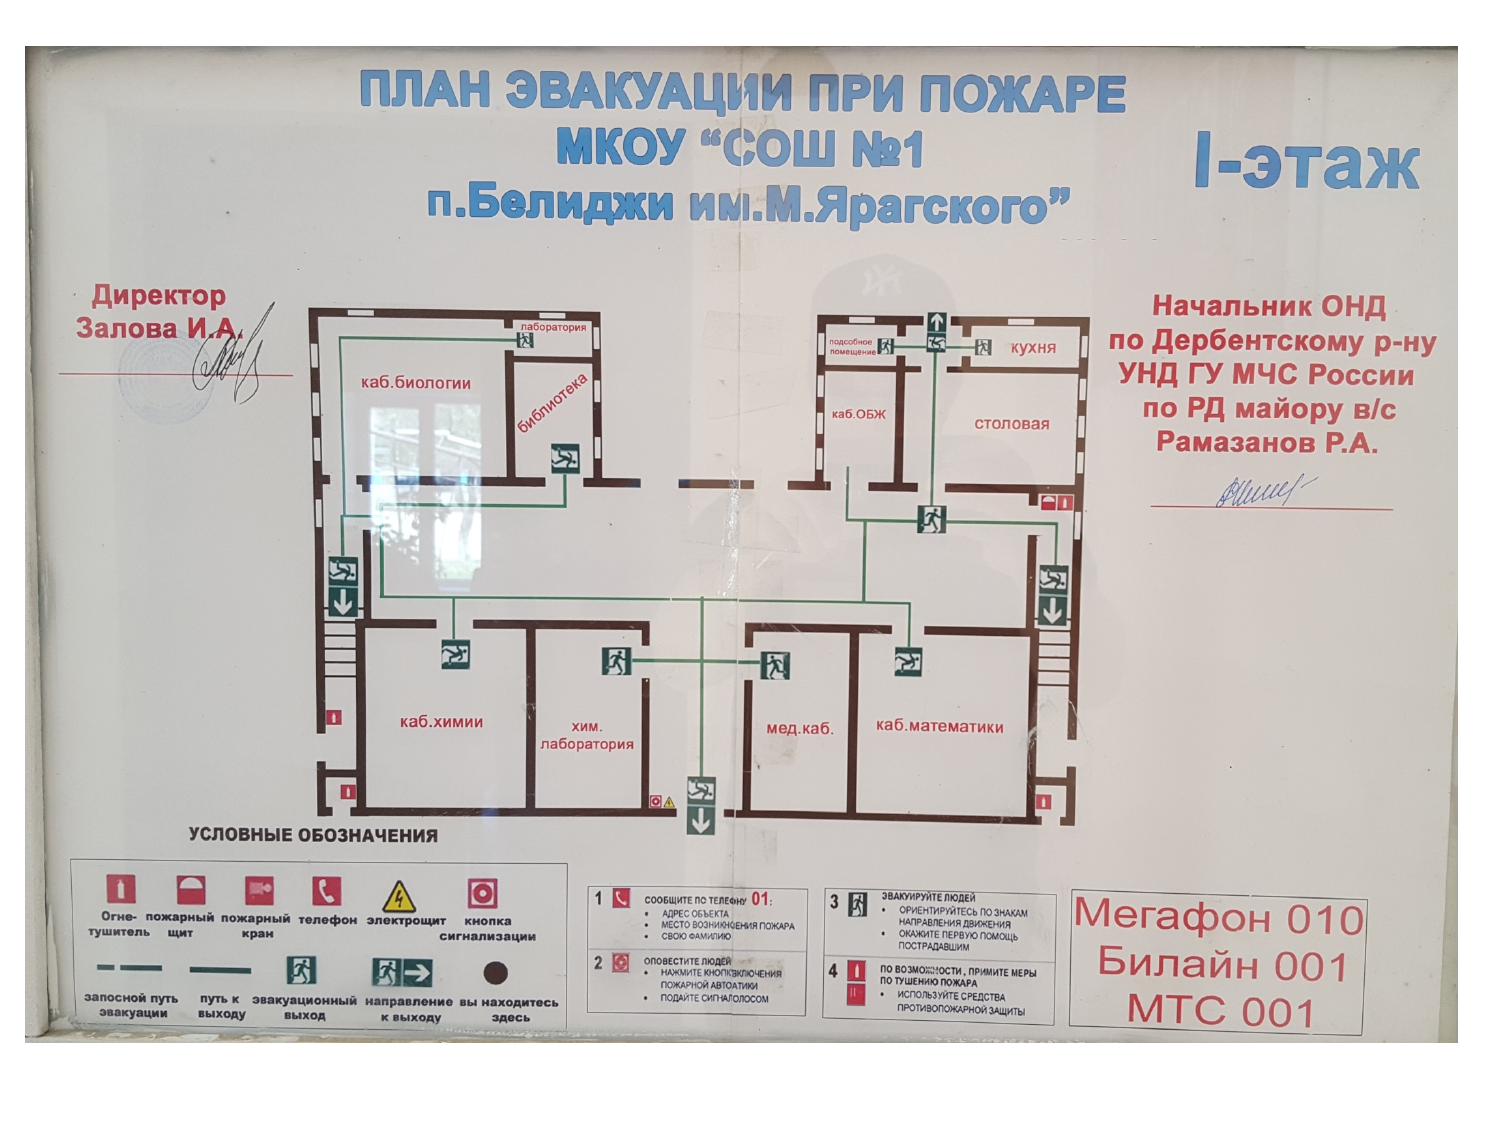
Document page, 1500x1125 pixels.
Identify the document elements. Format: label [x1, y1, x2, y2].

picture [25, 46, 1458, 1044]
